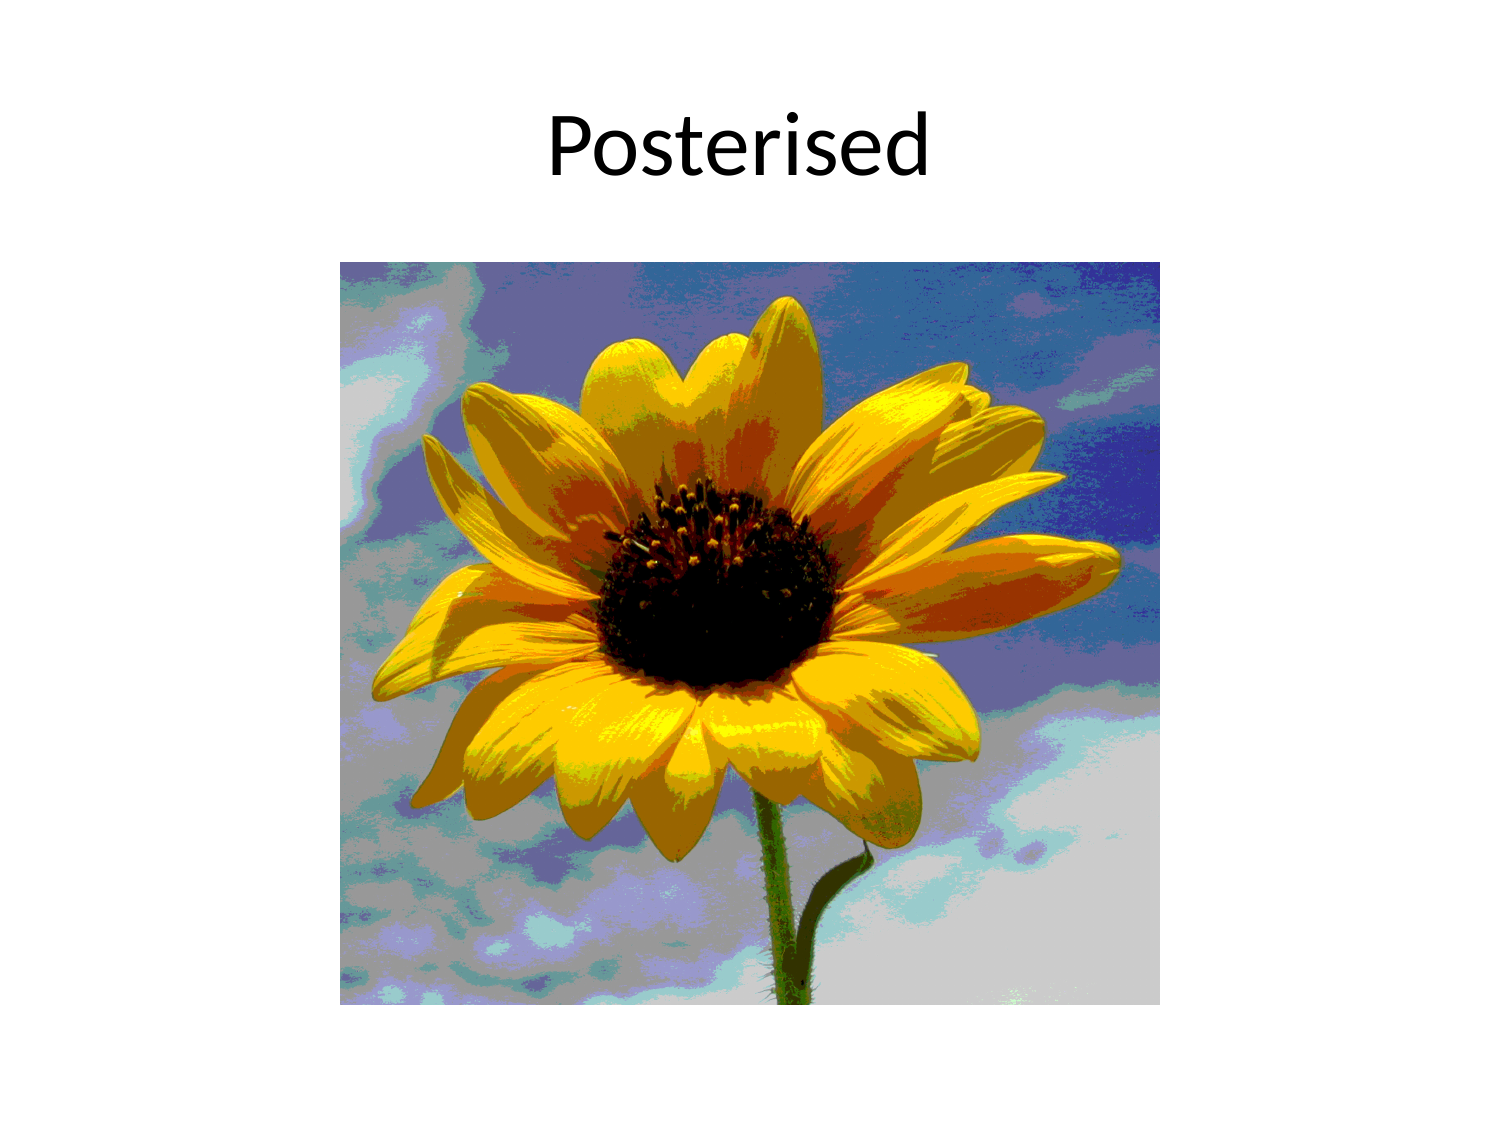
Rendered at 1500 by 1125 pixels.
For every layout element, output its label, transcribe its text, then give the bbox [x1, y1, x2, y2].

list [74, 262, 1426, 1006]
title Posterised [75, 45, 1425, 233]
